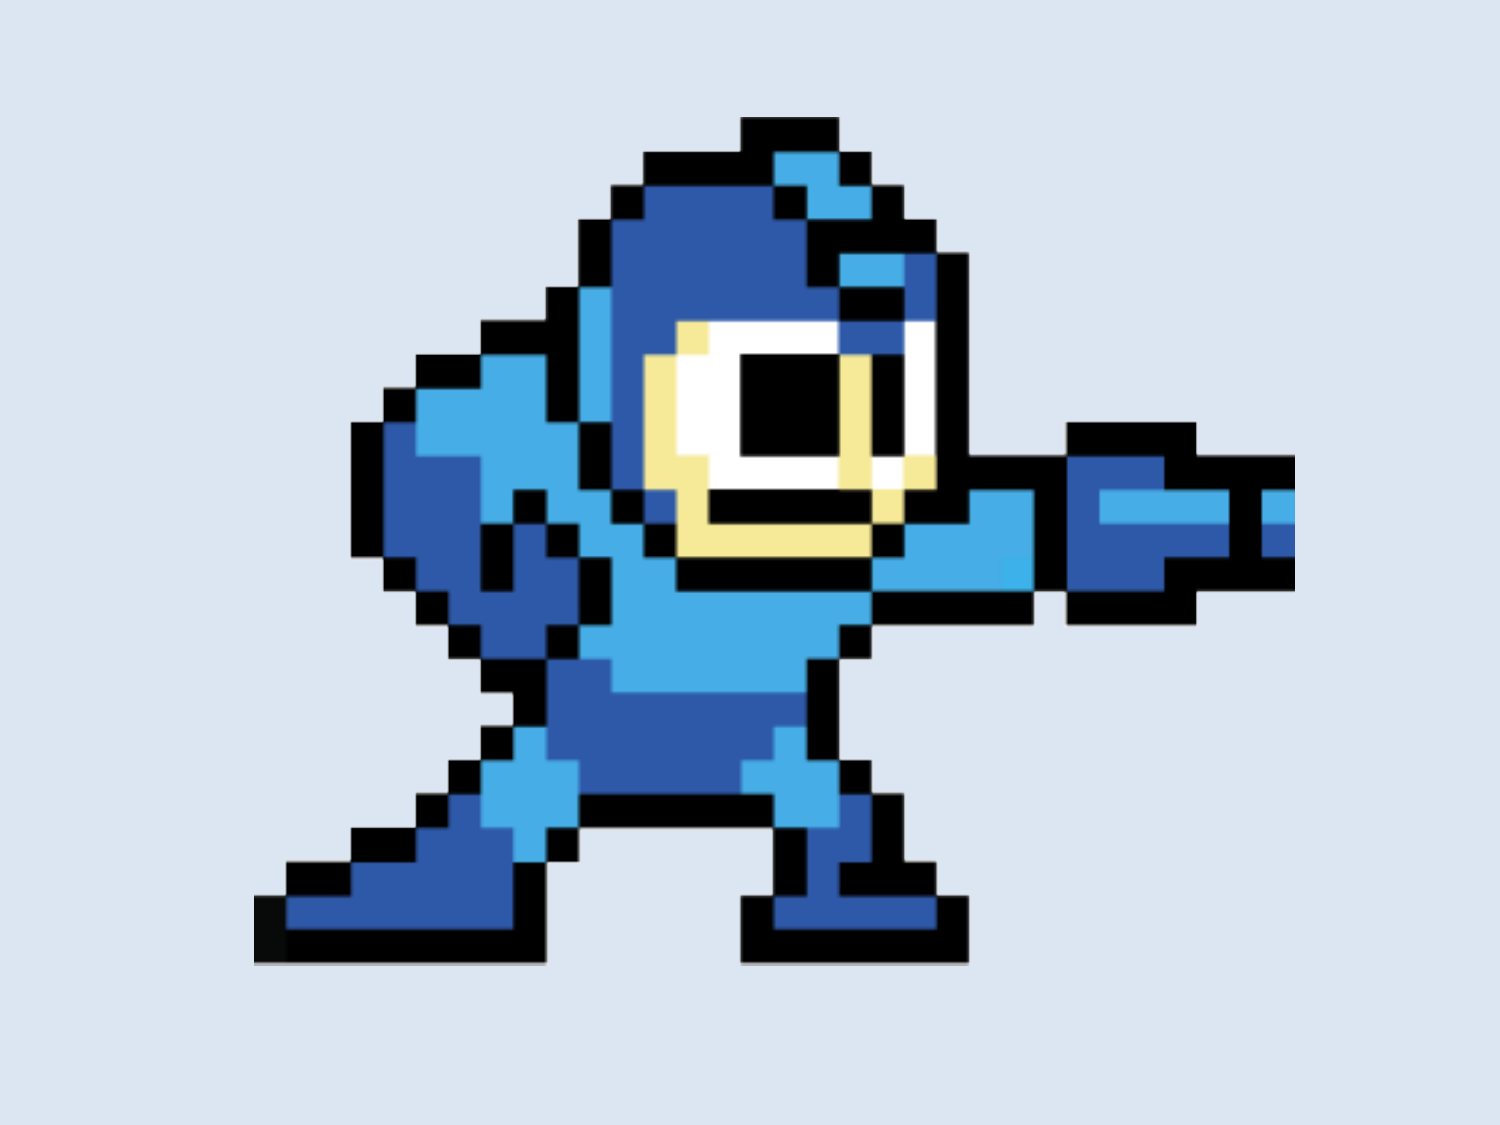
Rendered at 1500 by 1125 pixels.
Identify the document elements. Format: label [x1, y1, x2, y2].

picture [254, 116, 1296, 966]
